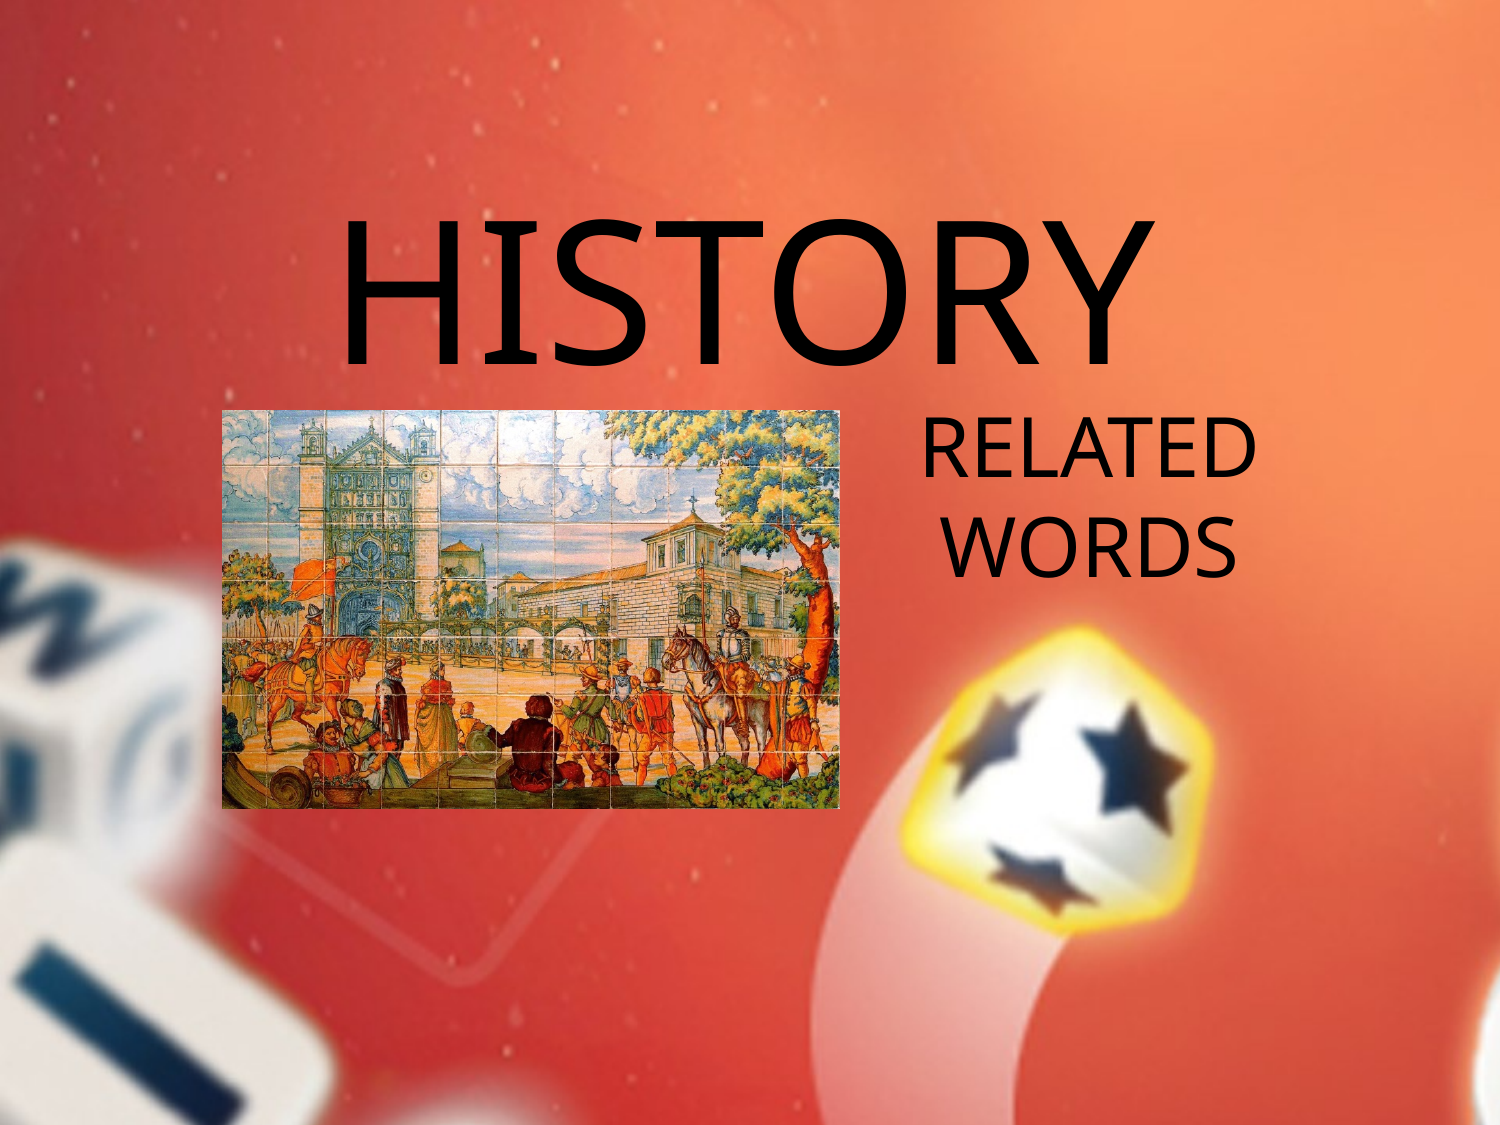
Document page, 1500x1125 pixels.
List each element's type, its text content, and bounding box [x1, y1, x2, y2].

subtitle RELATED WORDS [808, 386, 1372, 621]
title HISTORY [105, 164, 1381, 406]
picture [0, 0, 1500, 1125]
